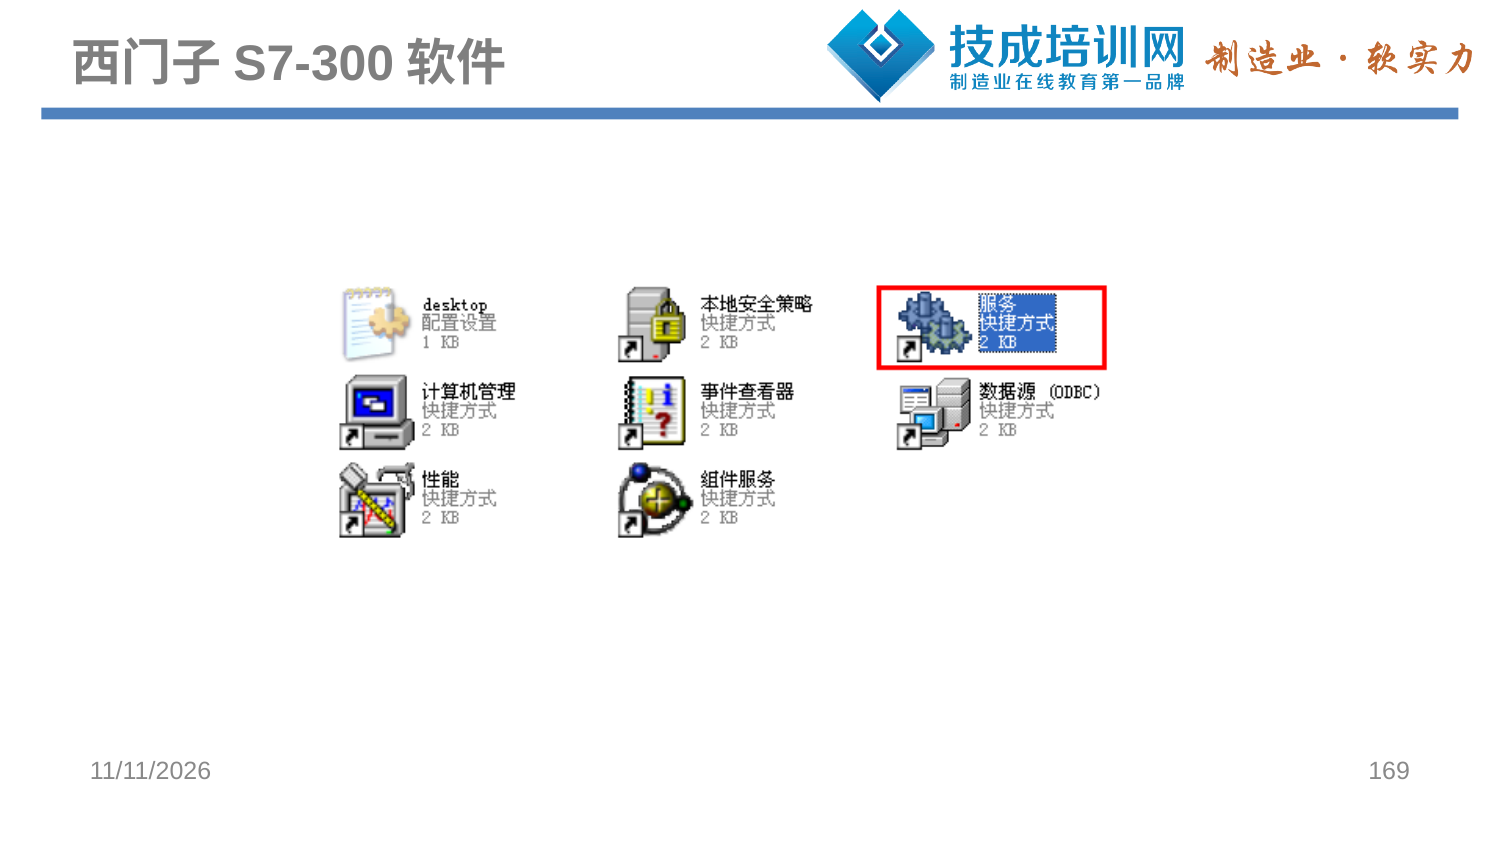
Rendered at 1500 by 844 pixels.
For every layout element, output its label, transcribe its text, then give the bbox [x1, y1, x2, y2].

picture [826, 8, 1472, 104]
picture [335, 281, 1165, 563]
title 西门子S7-300软件 [56, 20, 821, 100]
text_box [41, 107, 1459, 120]
text_box [1074, 746, 1425, 792]
text_box [75, 746, 425, 792]
